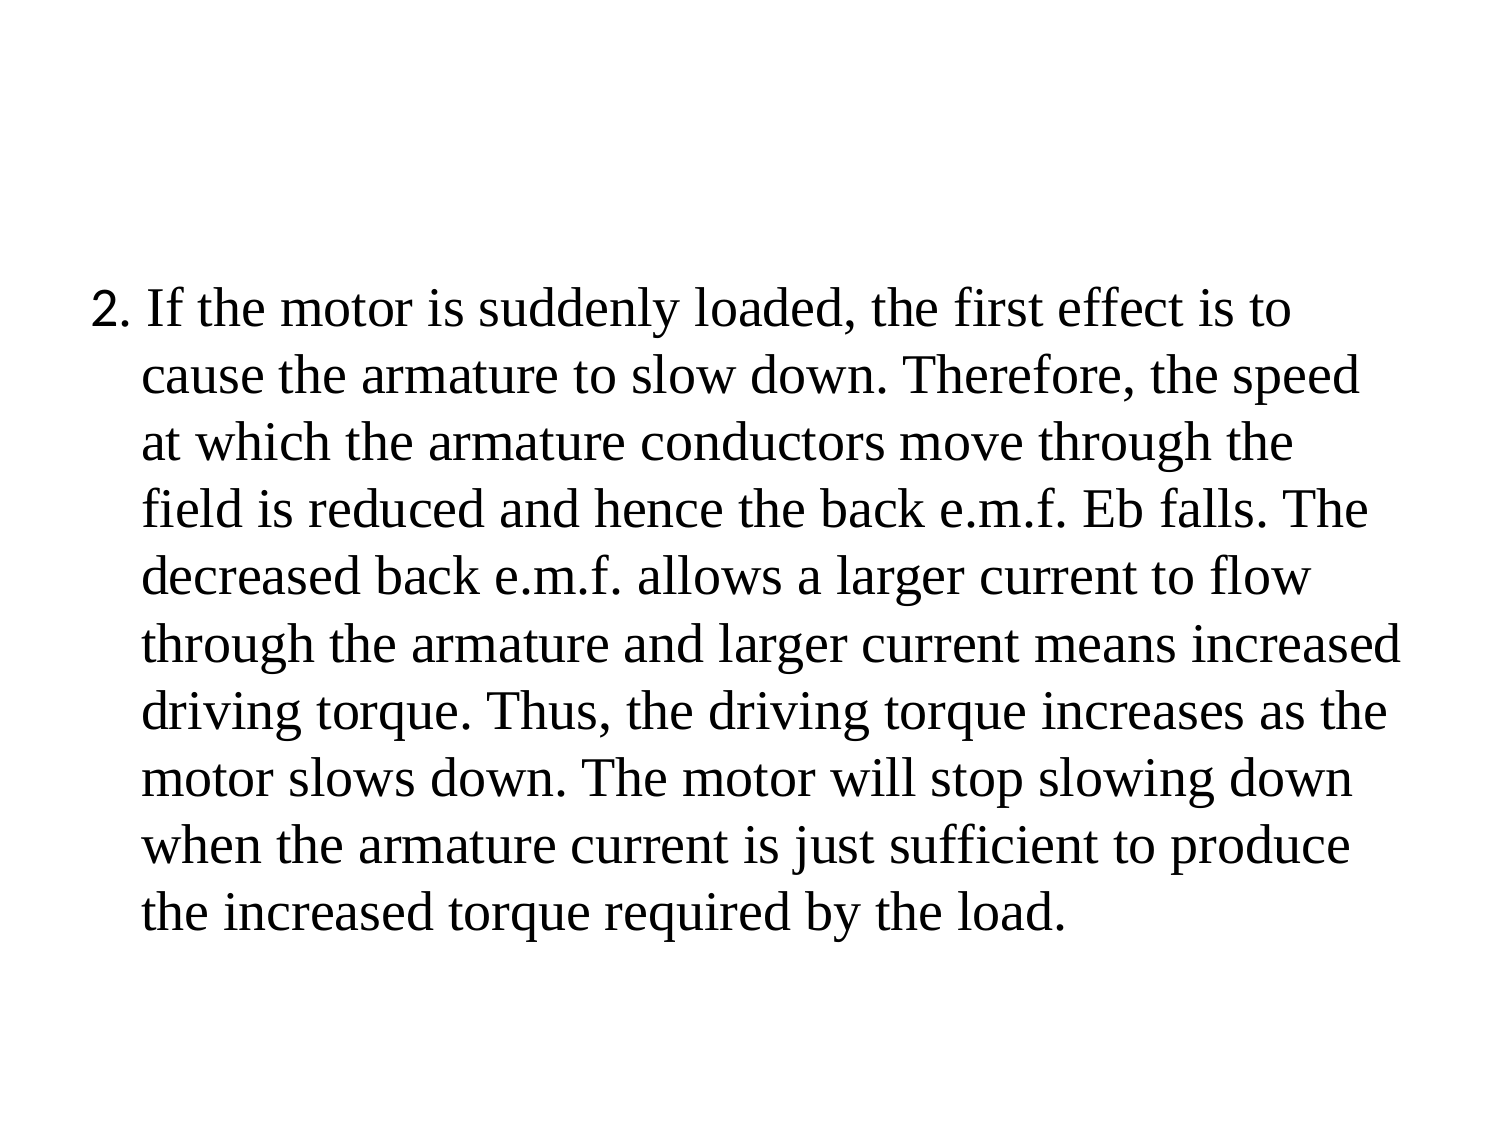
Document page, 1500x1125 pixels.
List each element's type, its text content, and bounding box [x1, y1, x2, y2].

list 2. If the motor is suddenly loaded, the first effect is to cause the armature to slow down. Therefore, the speed at which the armature conductors move through the field is reduced and hence the back e.m.f. Eb falls. The decreased back e.m.f. allows a larger current to flow through the armature and larger current means increased driving torque. Thus, the driving torque increases as the motor slows down. The motor will stop slowing down when the armature current is just sufficient to produce the increased torque required by the load. [75, 262, 1425, 1005]
